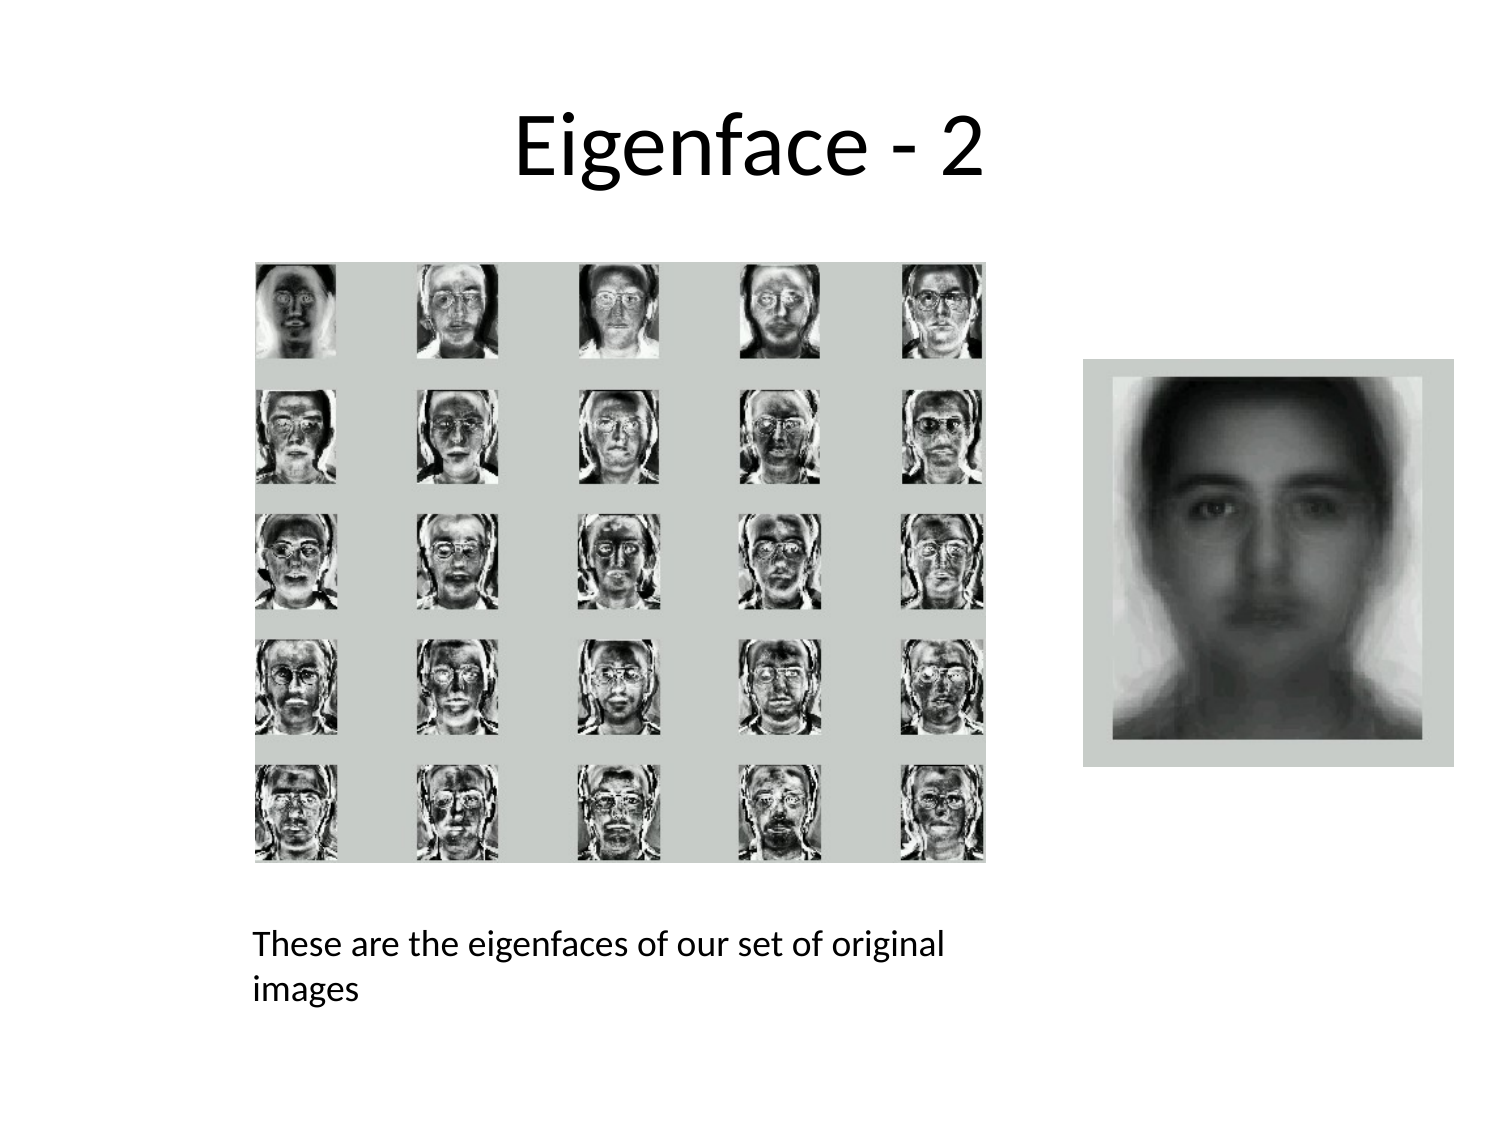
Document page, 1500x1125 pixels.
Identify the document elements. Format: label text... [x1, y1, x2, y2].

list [74, 262, 1167, 863]
title Eigenface - 2 [75, 45, 1425, 233]
picture [1082, 359, 1454, 767]
text_box These are the eigenfaces of our set of original images [237, 911, 988, 1016]
